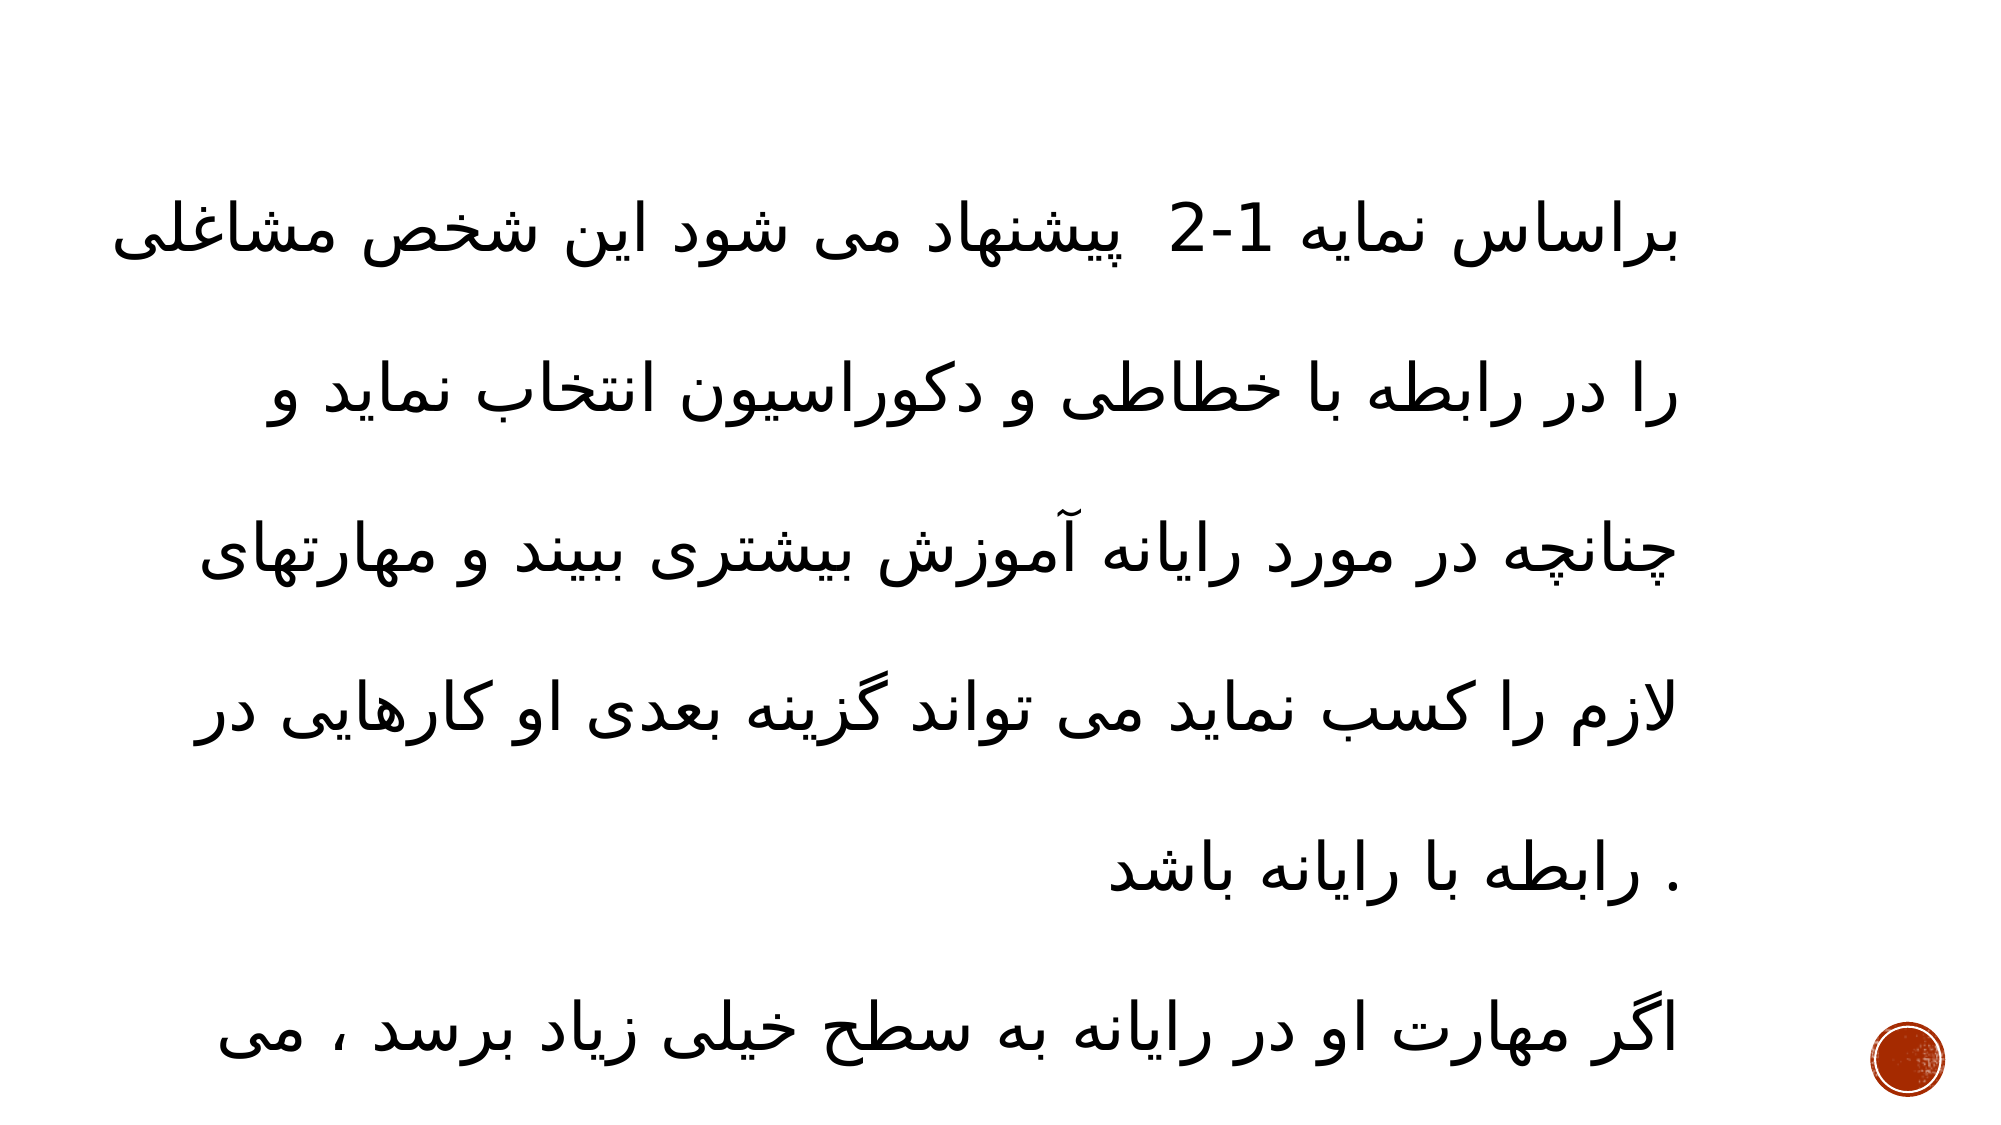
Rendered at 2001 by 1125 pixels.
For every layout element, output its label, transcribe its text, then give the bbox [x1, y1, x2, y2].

text_box براساس نمایه 1-2 پیشنهاد می شود این شخص مشاغلی را در رابطه با خطاطی و دکوراسیون انتخاب نماید و چنانچه در مورد رایانه آموزش بیشتری ببیند و مهارتهای لازم را کسب نماید می تواند گزینه بعدی او کارهایی در رابطه با رایانه باشد . اگر مهارت او در رایانه به سطح خیلی زیاد برسد ، می توان گفت بهترین شغل برای او رایانه است . [94, 97, 1698, 1125]
